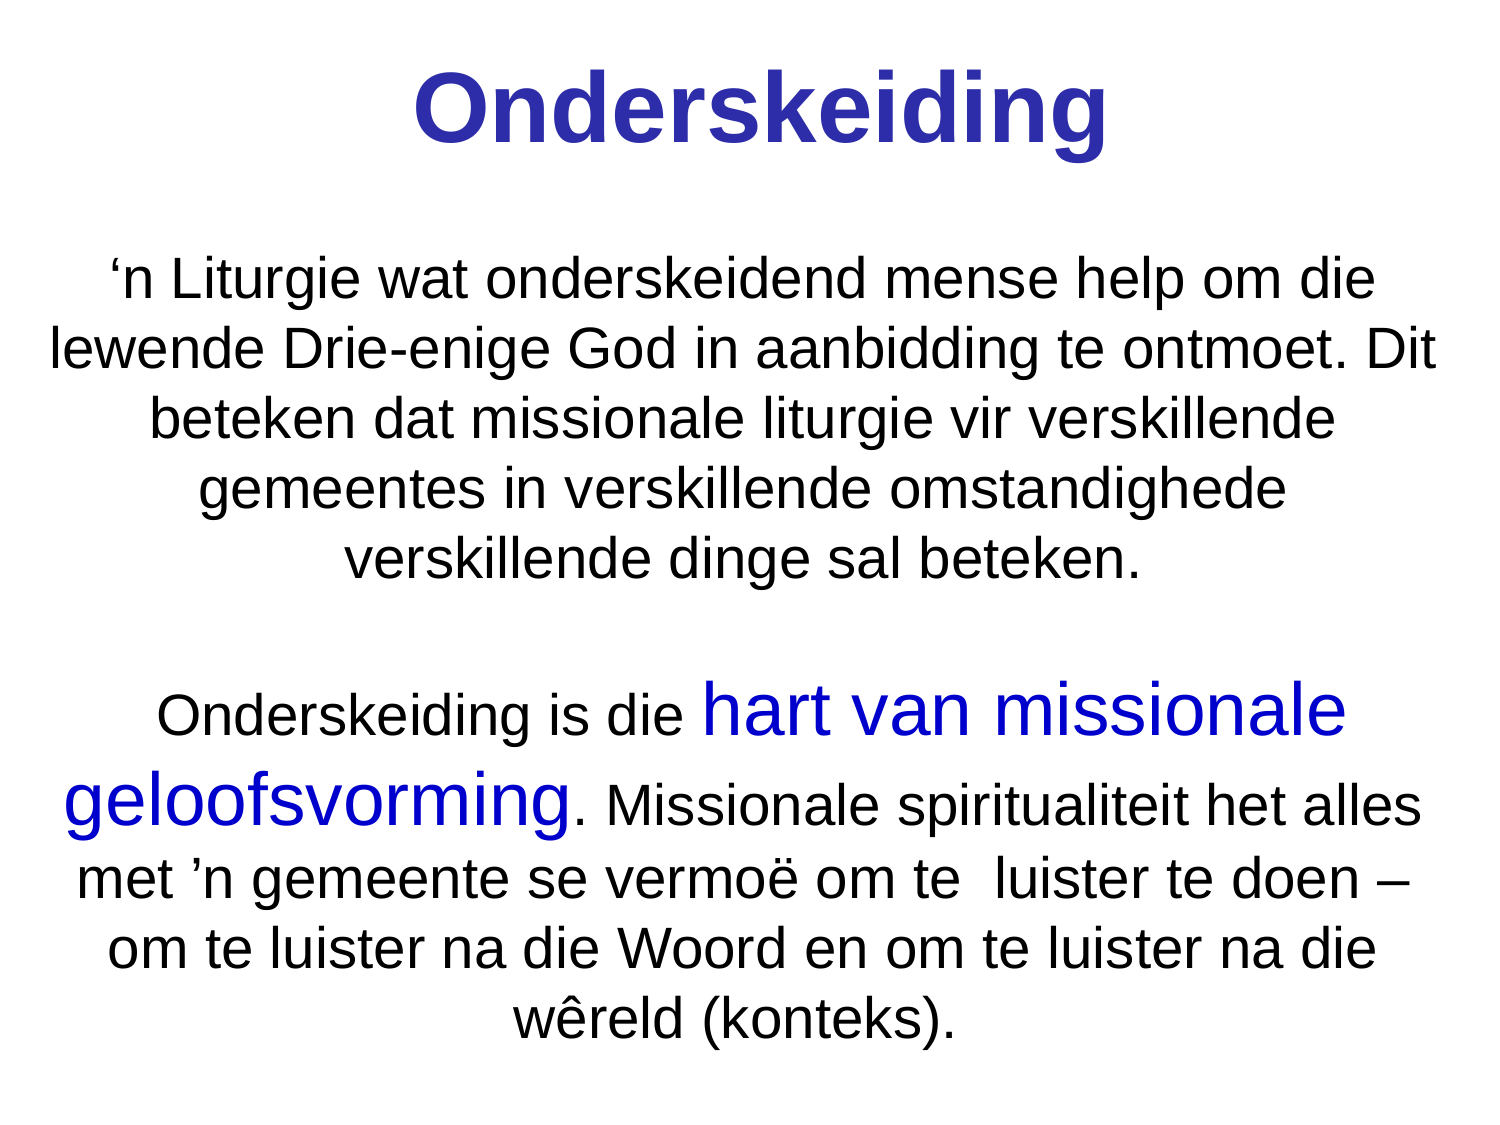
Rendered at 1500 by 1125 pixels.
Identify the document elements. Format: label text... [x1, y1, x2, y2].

text_box Onderskeiding [46, 35, 1477, 170]
title ‘n Liturgie wat onderskeidend mense help om die lewende Drie-enige God in aanbidding te ontmoet. Dit beteken dat missionale liturgie vir verskillende gemeentes in verskillende omstandighede verskillende dinge sal beteken. Onderskeiding is die hart van missionale geloofsvorming. Missionale spiritualiteit het alles met ’n gemeente se vermoë om te luister te doen – om te luister na die Woord en om te luister na die wêreld (konteks). [29, 207, 1459, 1083]
